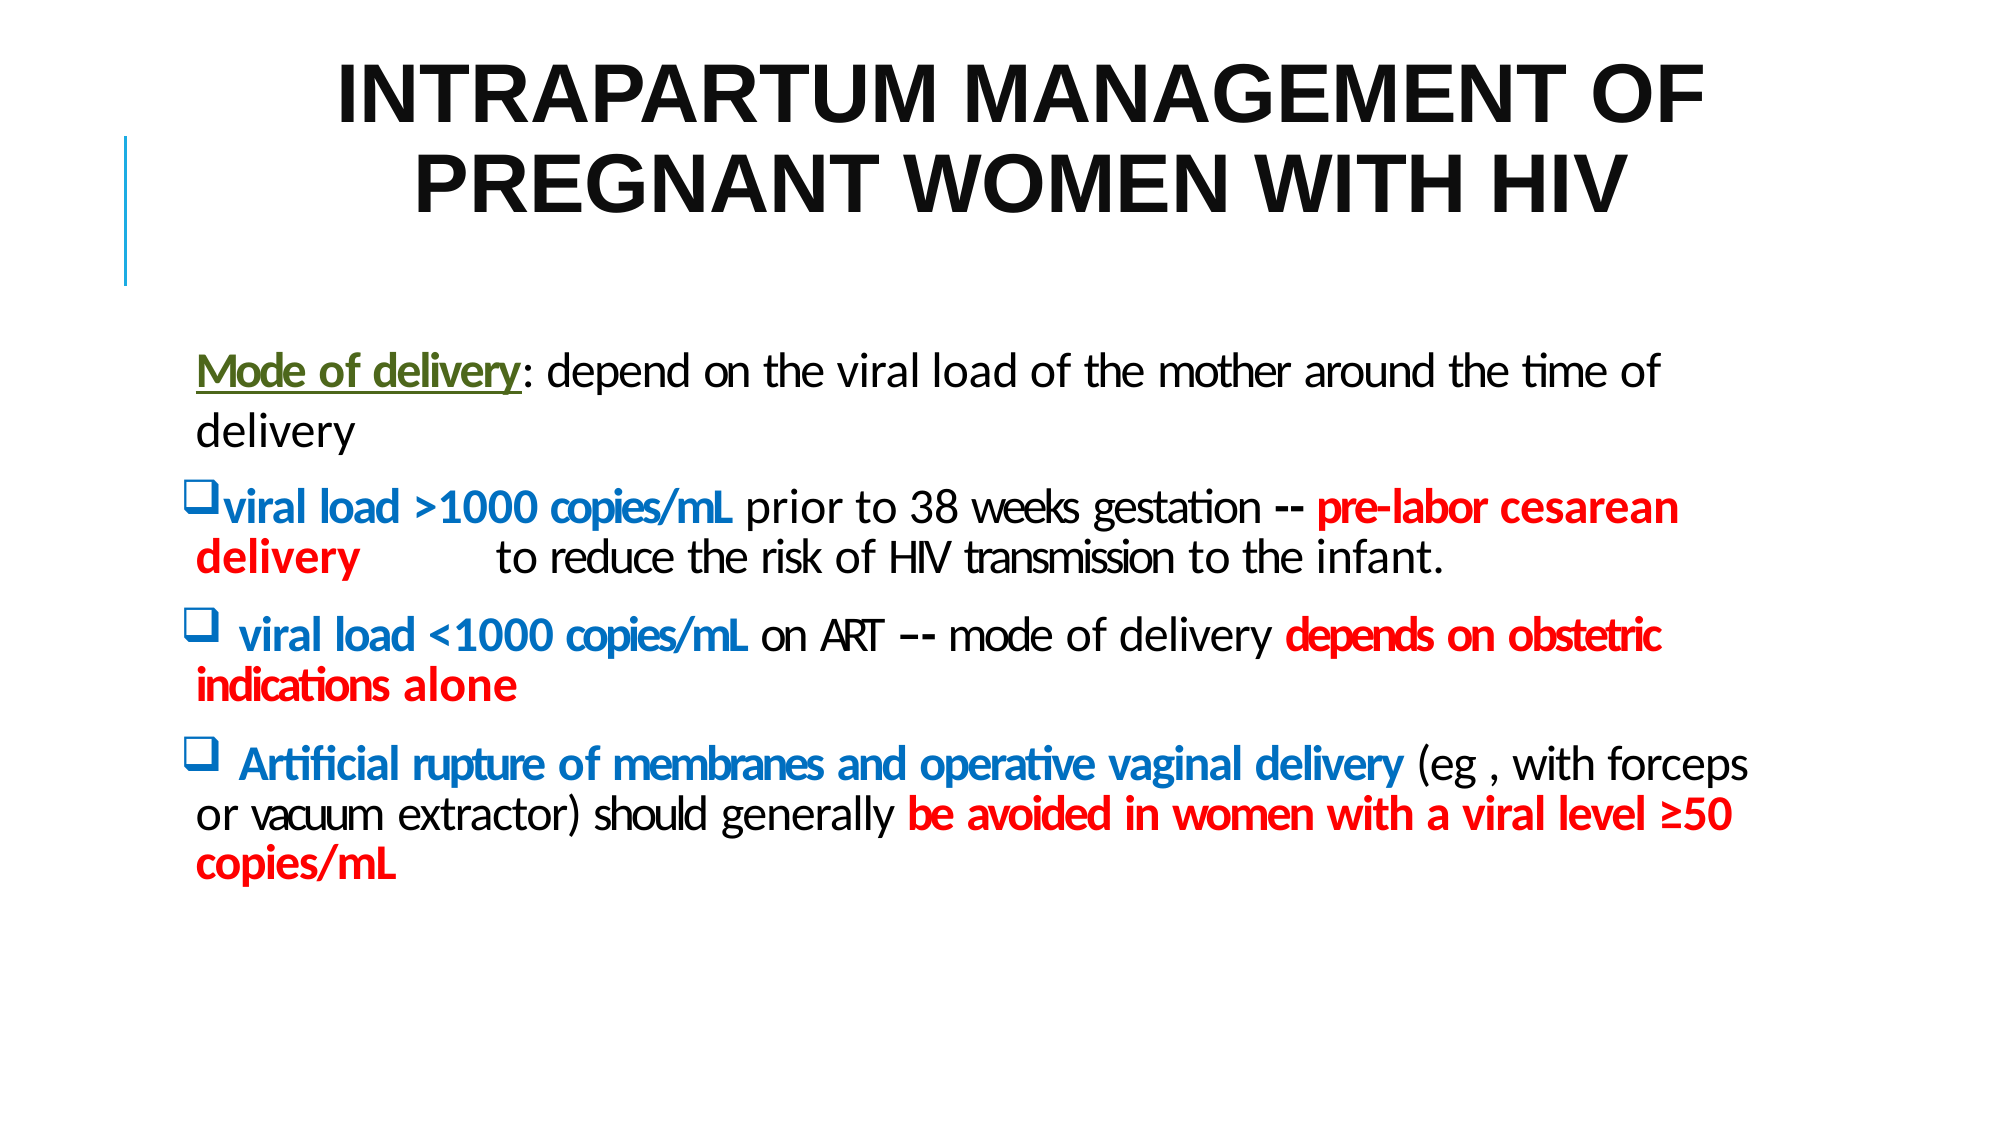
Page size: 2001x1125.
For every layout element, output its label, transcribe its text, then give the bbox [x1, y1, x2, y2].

text_box Mode of delivery: depend on the viral load of the mother around the time of delivery viral load >1000 copies/mL prior to 38 weeks gestation -- pre-labor cesarean delivery to reduce the risk of HIV transmission to the infant. viral load <1000 copies/mL on ART –- mode of delivery depends on obstetric indications alone Artificial rupture of membranes and operative vaginal delivery (eg , with forceps or vacuum extractor) should generally be avoided in women with a viral level ≥50 copies/mL [178, 311, 1772, 890]
title INTRAPARTUM MANAGEMENT OF PREGNANT WOMEN WITH HIV [225, 24, 1817, 237]
